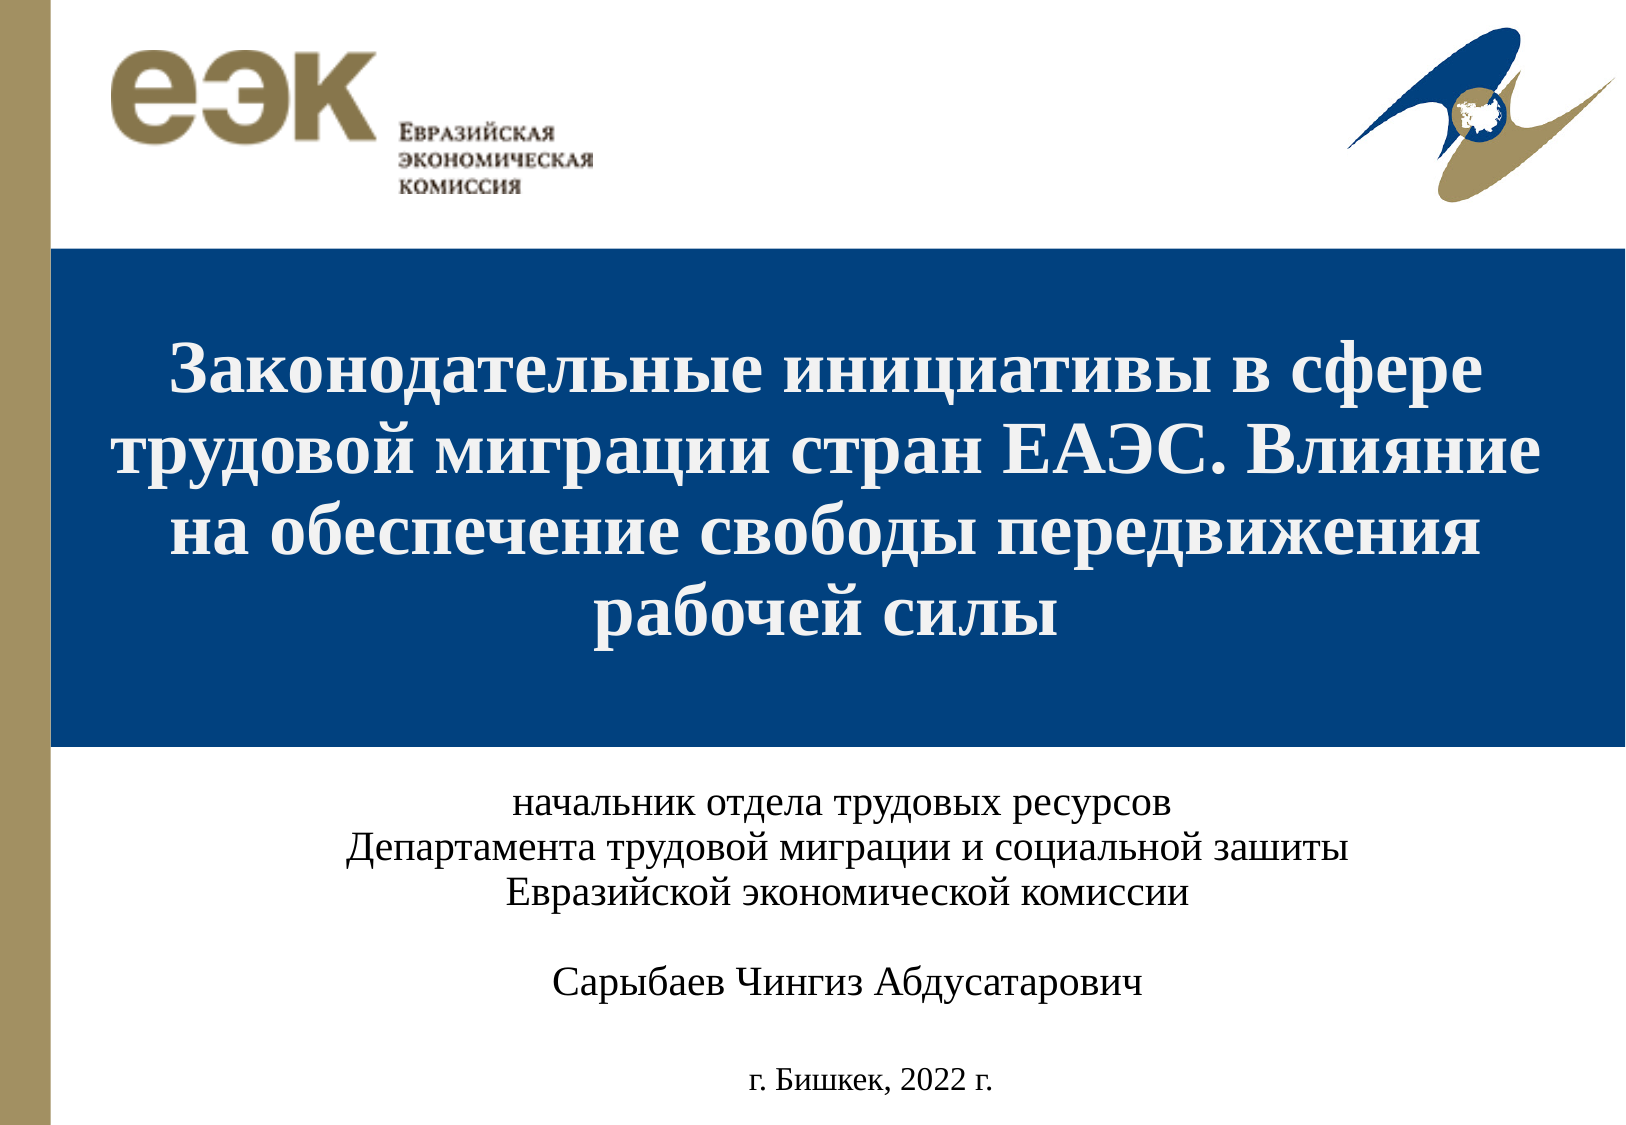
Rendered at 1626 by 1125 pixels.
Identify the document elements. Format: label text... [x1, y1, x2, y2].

title Законодательные инициативы в сфере трудовой миграции стран ЕАЭС. Влияние на обеспечение свободы передвижения рабочей силы [83, 361, 1570, 619]
picture [1347, 14, 1625, 223]
text_box г. Бишкек, 2022 г. [691, 1054, 1052, 1113]
picture [111, 50, 593, 194]
text_box начальник отдела трудовых ресурсов Департамента трудовой миграции и социальной зашиты Евразийской экономической комиссии Сарыбаев Чингиз Абдусатарович [104, 763, 1591, 1021]
